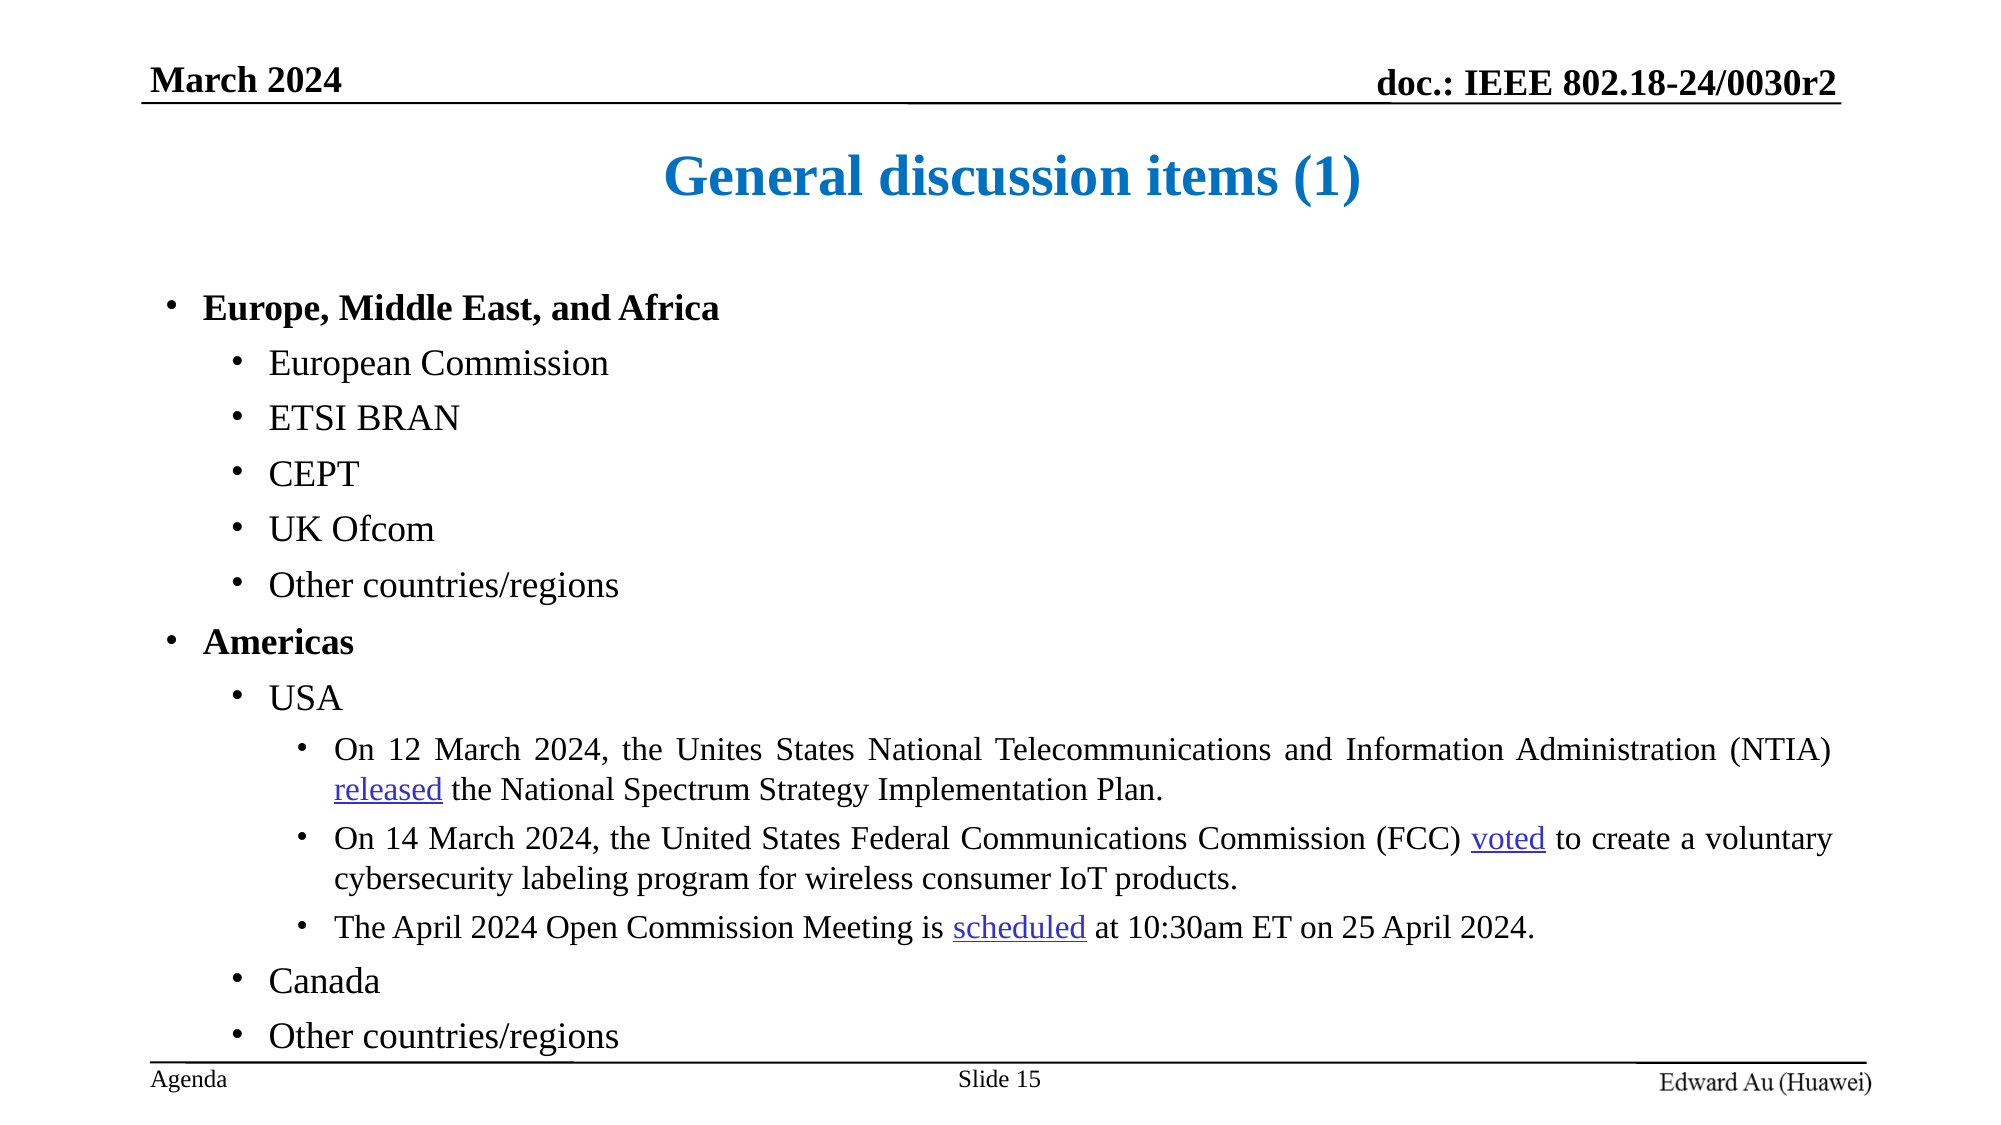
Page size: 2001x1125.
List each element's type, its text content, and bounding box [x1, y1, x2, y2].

title General discussion items (1) [162, 99, 1864, 246]
picture [1174, 1058, 1887, 1113]
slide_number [149, 54, 651, 101]
list Europe, Middle East, and Africa European Commission ETSI BRAN CEPT UK Ofcom Other countries/regions Americas USA On 12 March 2024, the Unites States National Telecommunications and Information Administration (NTIA) released the National Spectrum Strategy Implementation Plan. On 14 March 2024, the United States Federal Communications Commission (FCC) voted to create a voluntary cybersecurity labeling program for wireless consumer IoT products. The April 2024 Open Commission Meeting is scheduled at 10:30am ET on 25 April 2024. Canada Other countries/regions [149, 274, 1869, 1063]
slide_number Slide 15 [933, 1063, 1067, 1123]
